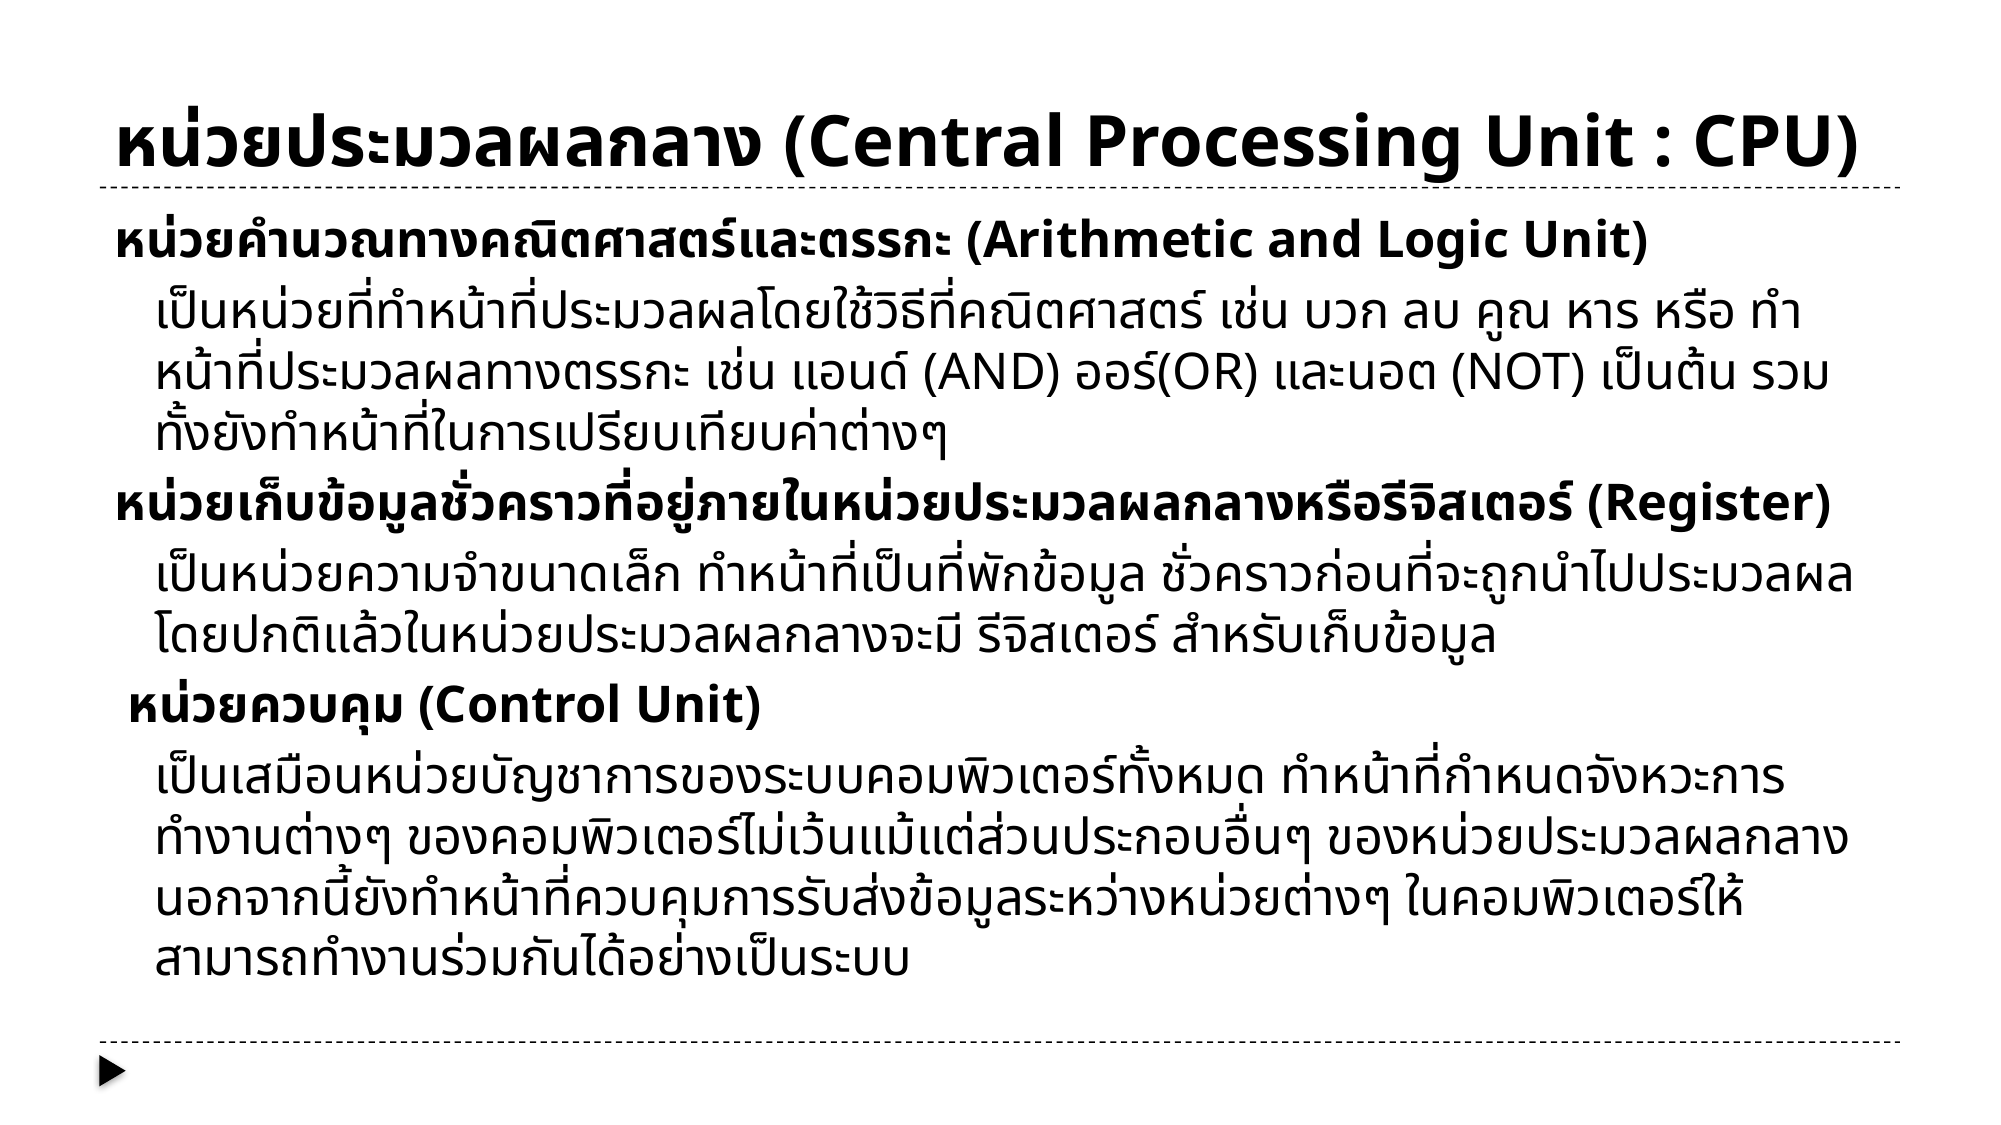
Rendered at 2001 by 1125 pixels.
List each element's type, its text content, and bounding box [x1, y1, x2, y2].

list หน่วยคำนวณทางคณิตศาสตร์และตรรกะ (Arithmetic and Logic Unit) เป็นหน่วยที่ทำหน้าที่ประมวลผลโดยใช้วิธีที่คณิตศาสตร์ เช่น บวก ลบ คูณ หาร หรือ ทำหน้าที่ประมวลผลทางตรรกะ เช่น แอนด์ (AND) ออร์(OR) และนอต (NOT) เป็นต้น รวมทั้งยังทำหน้าที่ในการเปรียบเทียบค่าต่างๆ หน่วยเก็บข้อมูลชั่วคราวที่อยู่ภายในหน่วยประมวลผลกลางหรือรีจิสเตอร์ (Register) เป็นหน่วยความจำขนาดเล็ก ทำหน้าที่เป็นที่พักข้อมูล ชั่วคราวก่อนที่จะถูกนำไปประมวลผล โดยปกติแล้วในหน่วยประมวลผลกลางจะมี รีจิสเตอร์ สำหรับเก็บข้อมูล หน่วยควบคุม (Control Unit) เป็นเสมือนหน่วยบัญชาการของระบบคอมพิวเตอร์ทั้งหมด ทำหน้าที่กำหนดจังหวะการทำงานต่างๆ ของคอมพิวเตอร์ไม่เว้นแม้แต่ส่วนประกอบอื่นๆ ของหน่วยประมวลผลกลาง นอกจากนี้ยังทำหน้าที่ควบคุมการรับส่งข้อมูลระหว่างหน่วยต่างๆ ในคอมพิวเตอร์ให้สามารถทำงานร่วมกันได้อย่างเป็นระบบ [99, 200, 1900, 1010]
title หน่วยประมวลผลกลาง (Central Processing Unit : CPU) [99, 24, 1900, 188]
